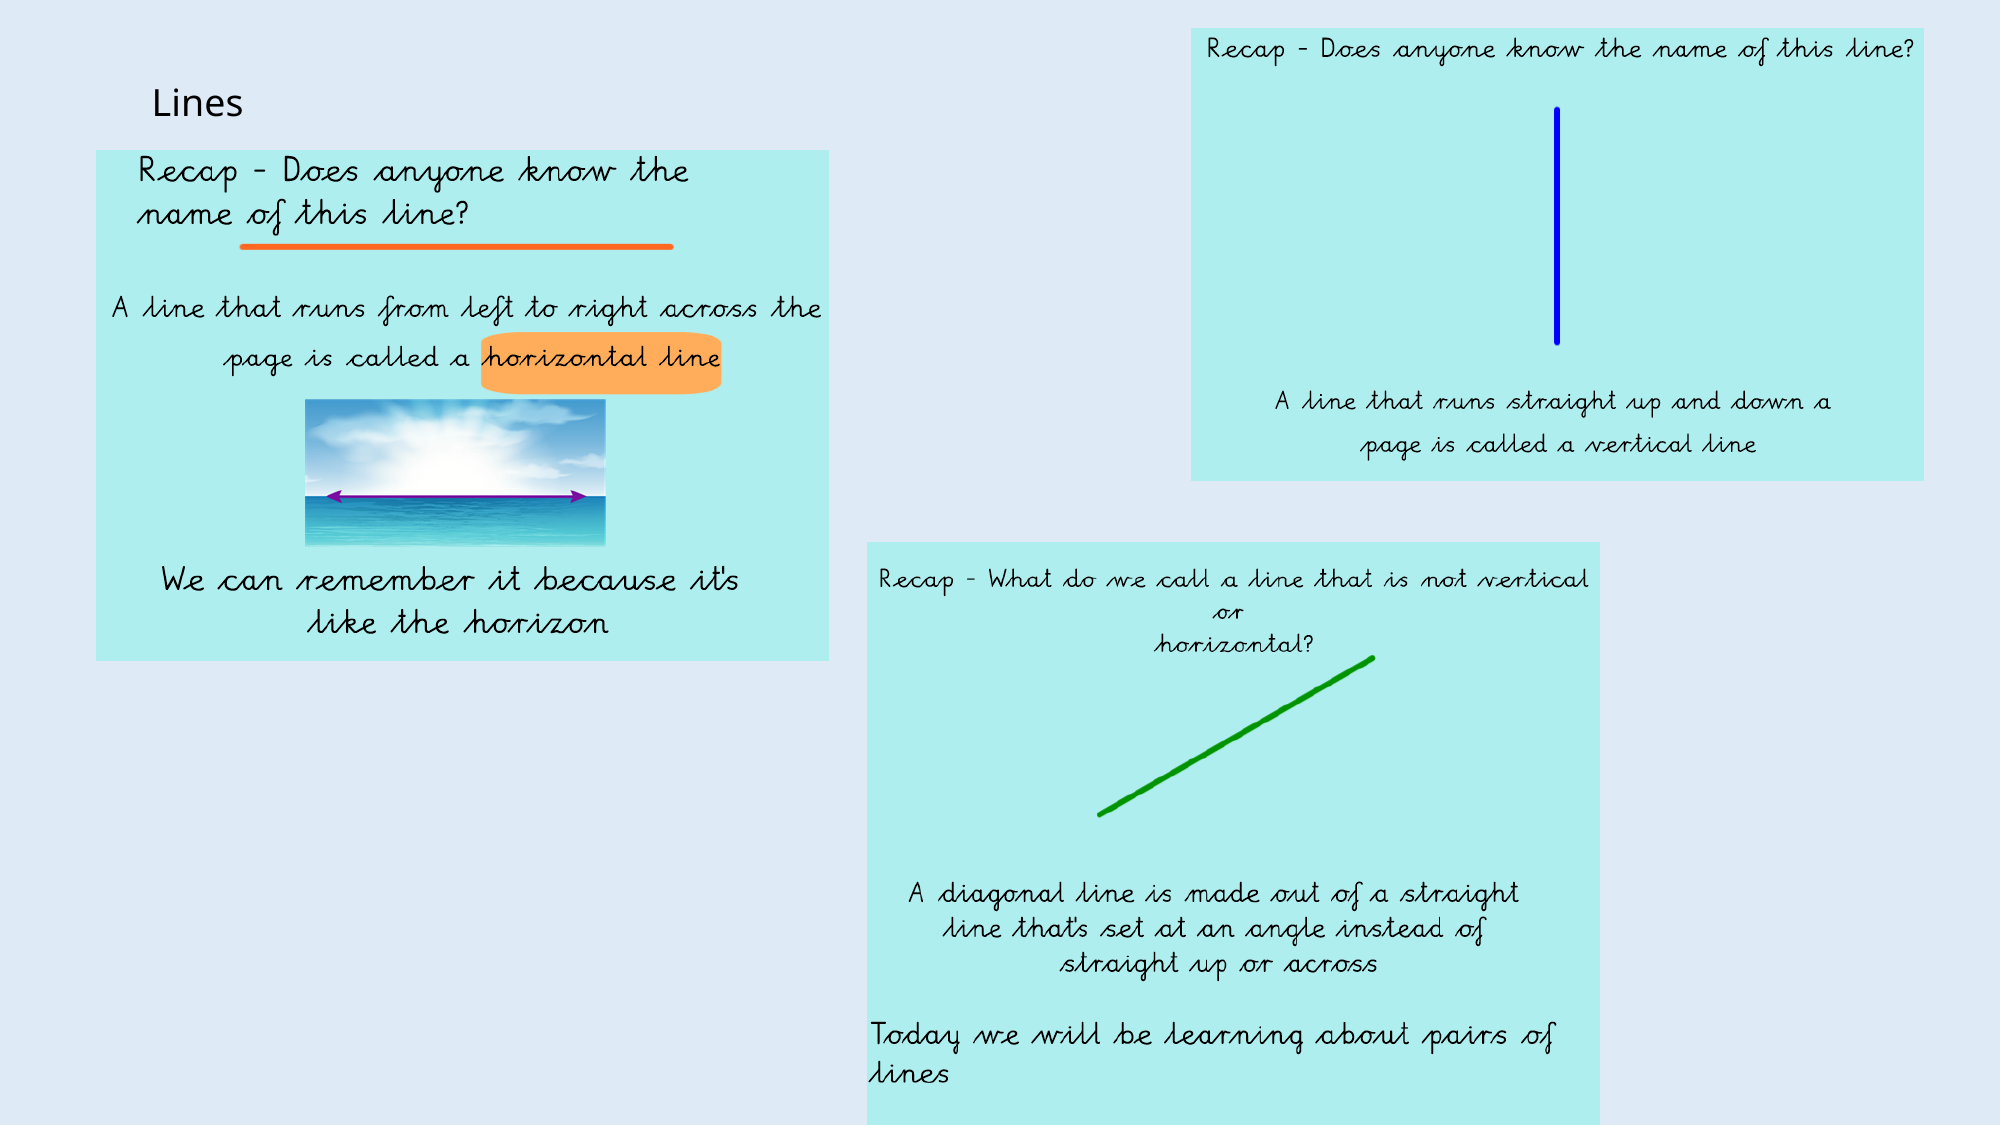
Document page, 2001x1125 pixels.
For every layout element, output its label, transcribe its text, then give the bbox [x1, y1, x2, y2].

picture [96, 150, 829, 661]
picture [867, 542, 1600, 1125]
picture [1191, 28, 1924, 481]
text_box Lines [136, 71, 1142, 131]
